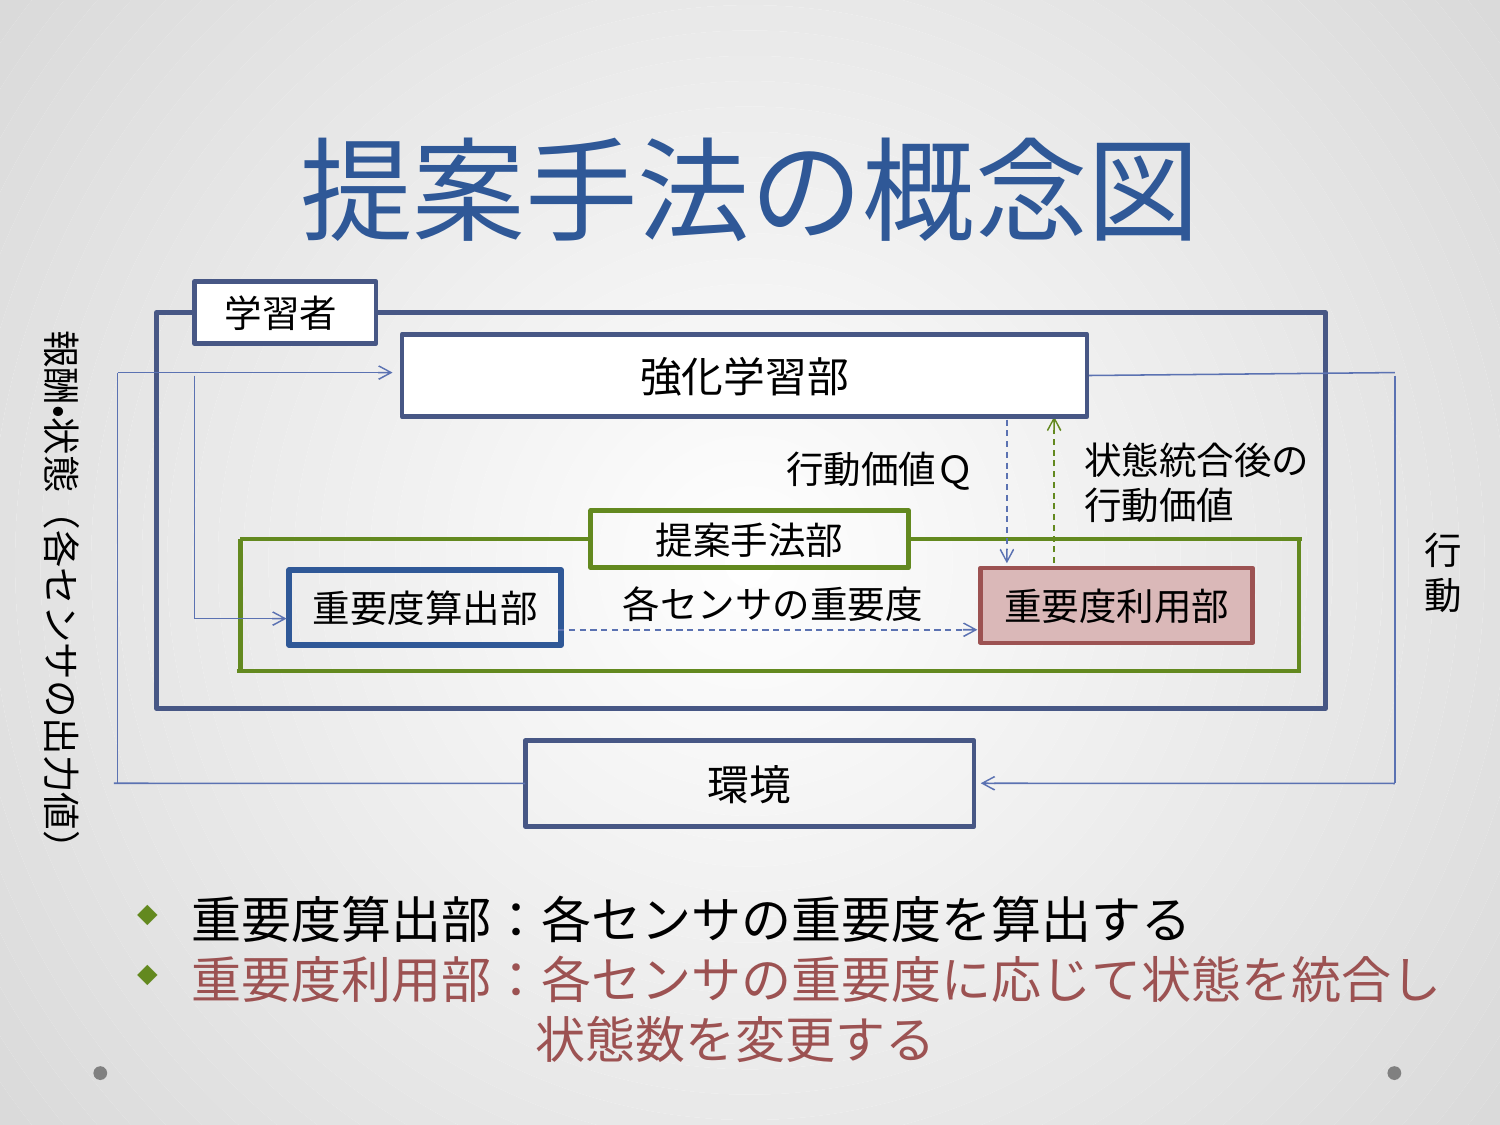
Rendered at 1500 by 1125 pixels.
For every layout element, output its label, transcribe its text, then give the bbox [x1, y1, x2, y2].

title 提案手法の概念図 [75, 0, 1425, 263]
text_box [16, 281, 1479, 844]
text_box 重要度算出部：各センサの重要度を算出する 重要度利用部：各センサの重要度に応じて状態を統合し 状態数を変更する [120, 881, 1457, 1077]
